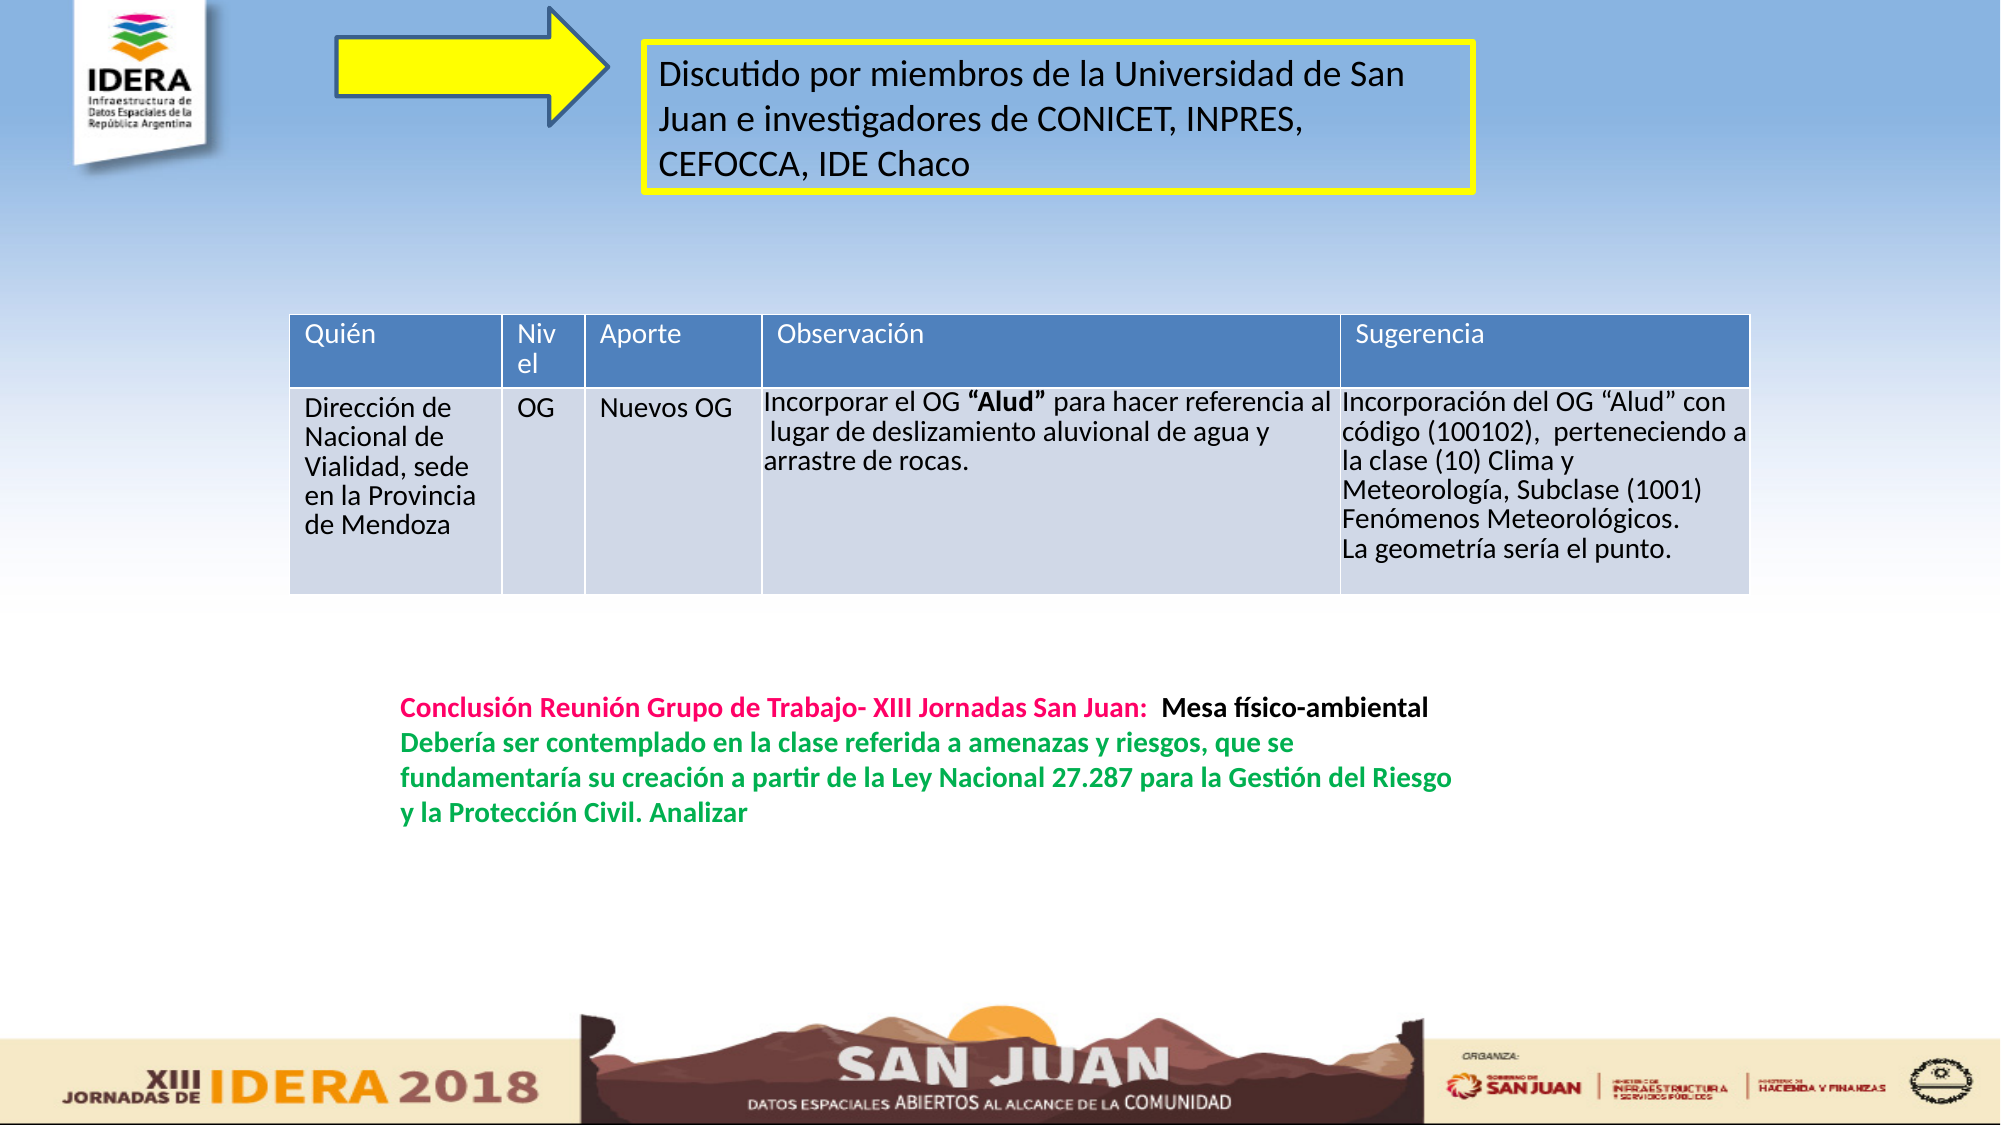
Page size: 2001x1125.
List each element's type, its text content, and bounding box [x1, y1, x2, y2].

table_cell Nuevos OG [586, 389, 761, 594]
text_box Conclusión Reunión Grupo de Trabajo- XIII Jornadas San Juan: Mesa físico-ambiental Debería ser contemplado en la clase referida a amenazas y riesgos, que se fundamentaría su creación a partir de la Ley Nacional 27.287 para la Gestión del Riesgo y la Protección Civil. Analizar [385, 680, 1485, 906]
table_header Aporte [586, 315, 761, 387]
text_box Discutido por miembros de la Universidad de San Juan e investigadores de CONICET, INPRES, CEFOCCA, IDE Chaco [643, 41, 1473, 192]
text_box [334, 5, 611, 128]
table_cell Incorporación del OG “Alud” con código (100102), perteneciendo a la clase (10) Clima y Meteorología, Subclase (1001) Fenómenos Meteorológicos. La geometría sería el punto. [1341, 389, 1749, 594]
table_cell Incorporar el OG “Alud” para hacer referencia al lugar de deslizamiento aluvional de agua y arrastre de rocas. [763, 389, 1340, 594]
table_header Quién [290, 315, 501, 387]
table_cell Dirección de Nacional de Vialidad, sede en la Provincia de Mendoza [290, 389, 501, 594]
table_header Observación [763, 315, 1340, 387]
table_cell OG [503, 389, 584, 594]
table_header Sugerencia [1341, 315, 1749, 387]
picture [0, 0, 2001, 1125]
table_header Nivel [503, 315, 584, 387]
